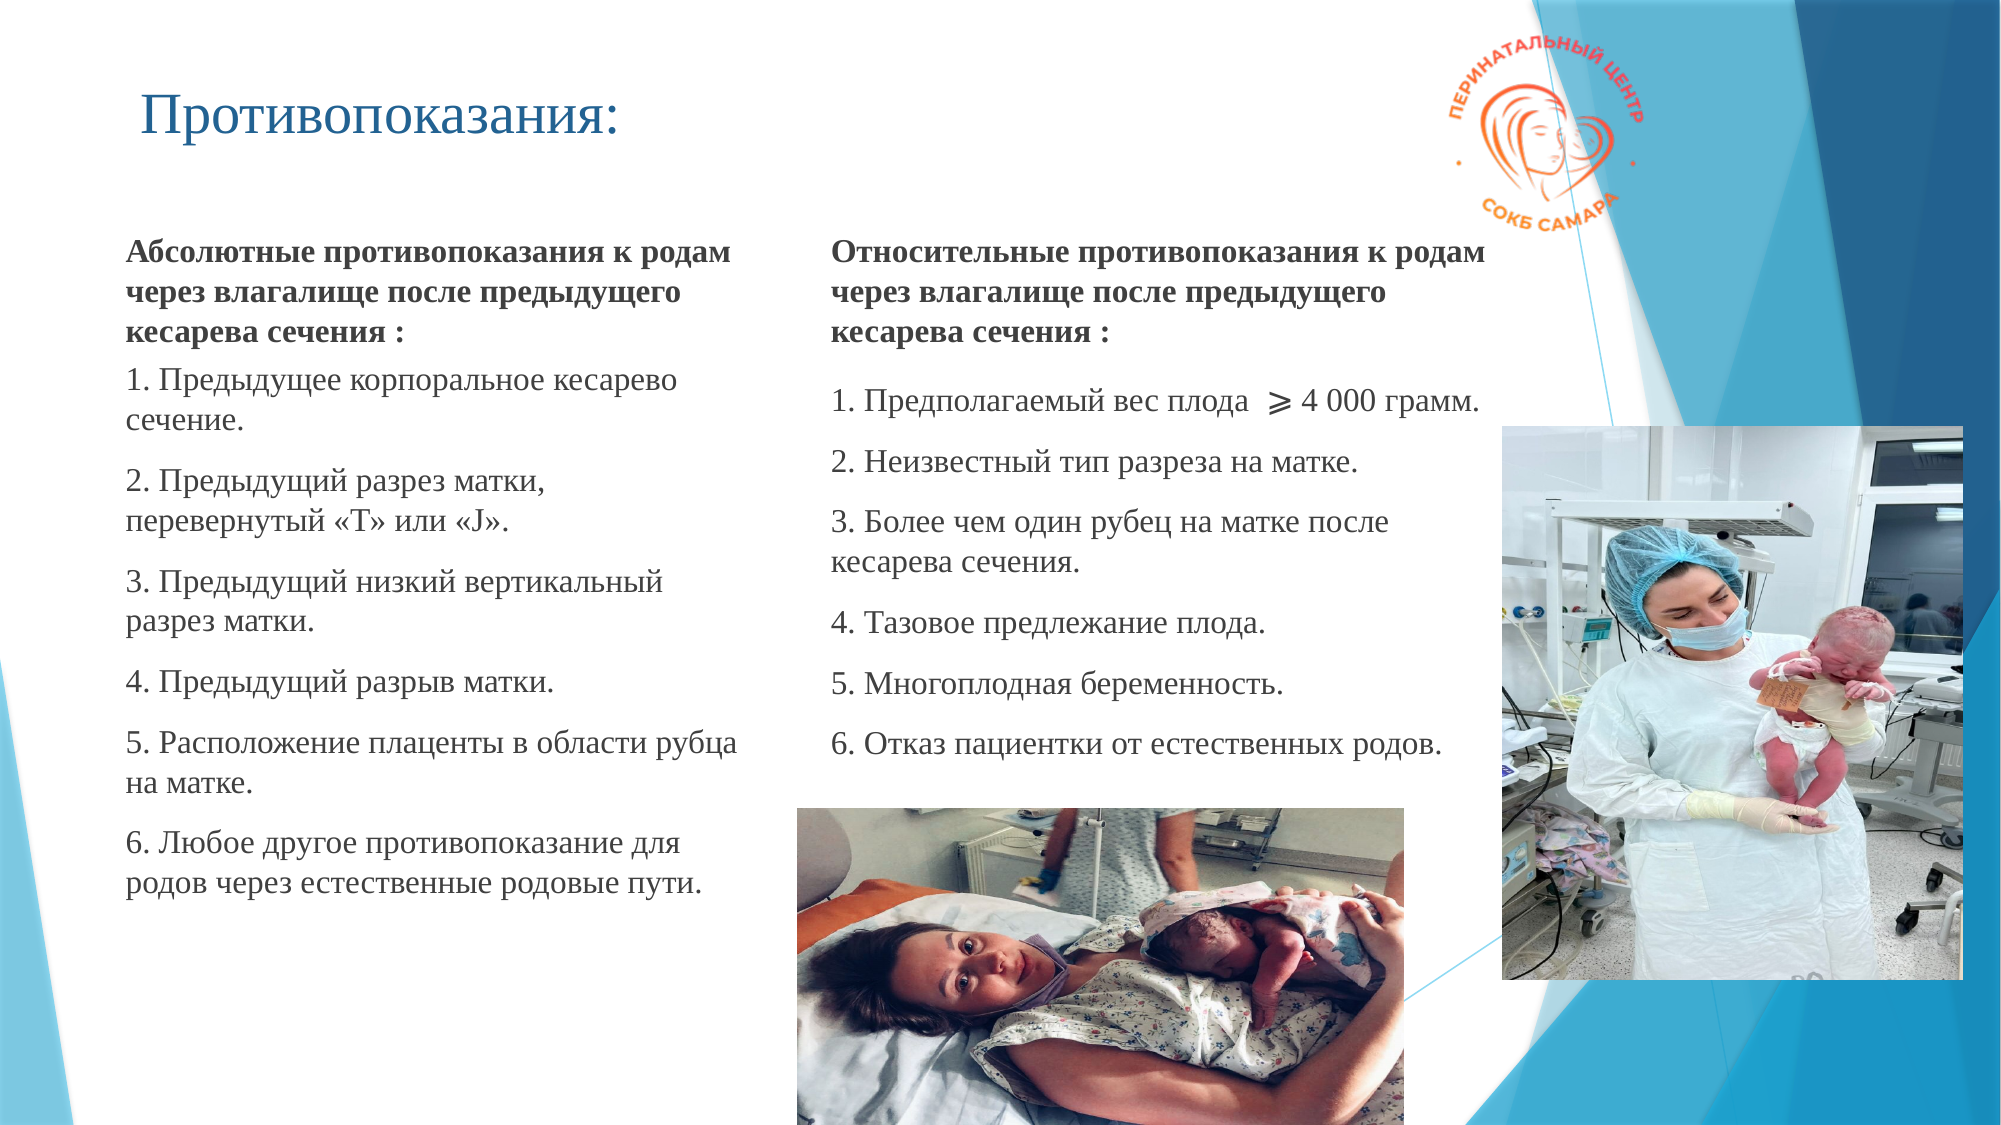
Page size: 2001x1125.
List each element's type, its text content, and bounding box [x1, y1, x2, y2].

picture [1502, 425, 1964, 981]
text_box Относительные противопоказания к родам через влагалище после предыдущего кесарева сечения : [816, 199, 1503, 356]
picture [796, 807, 1405, 1125]
picture [1419, 9, 1670, 260]
text_box 1. Предыдущее корпоральное кесарево сечение. 2. Предыдущий разрез матки, перевернутый «Т» или «J». 3. Предыдущий низкий вертикальный разрез матки. 4. Предыдущий разрыв матки. 5. Расположение плаценты в области рубца на матке. 6. Любое другое противопоказание для родов через естественные родовые пути. [110, 350, 758, 991]
text_box 1. Предполагаемый вес плода ⩾ 4 000 грамм. 2. Неизвестный тип разреза на матке. 3. Более чем один рубец на матке после кесарева сечения. 4. Тазовое предлежание плода. 5. Многоплодная беременность. 6. Отказ пациентки от естественных родов. [816, 370, 1503, 991]
text_box Абсолютные противопоказания к родам через влагалище после предыдущего кесарева сечения : [110, 224, 798, 356]
text_box Противопоказания: [111, 68, 1414, 200]
